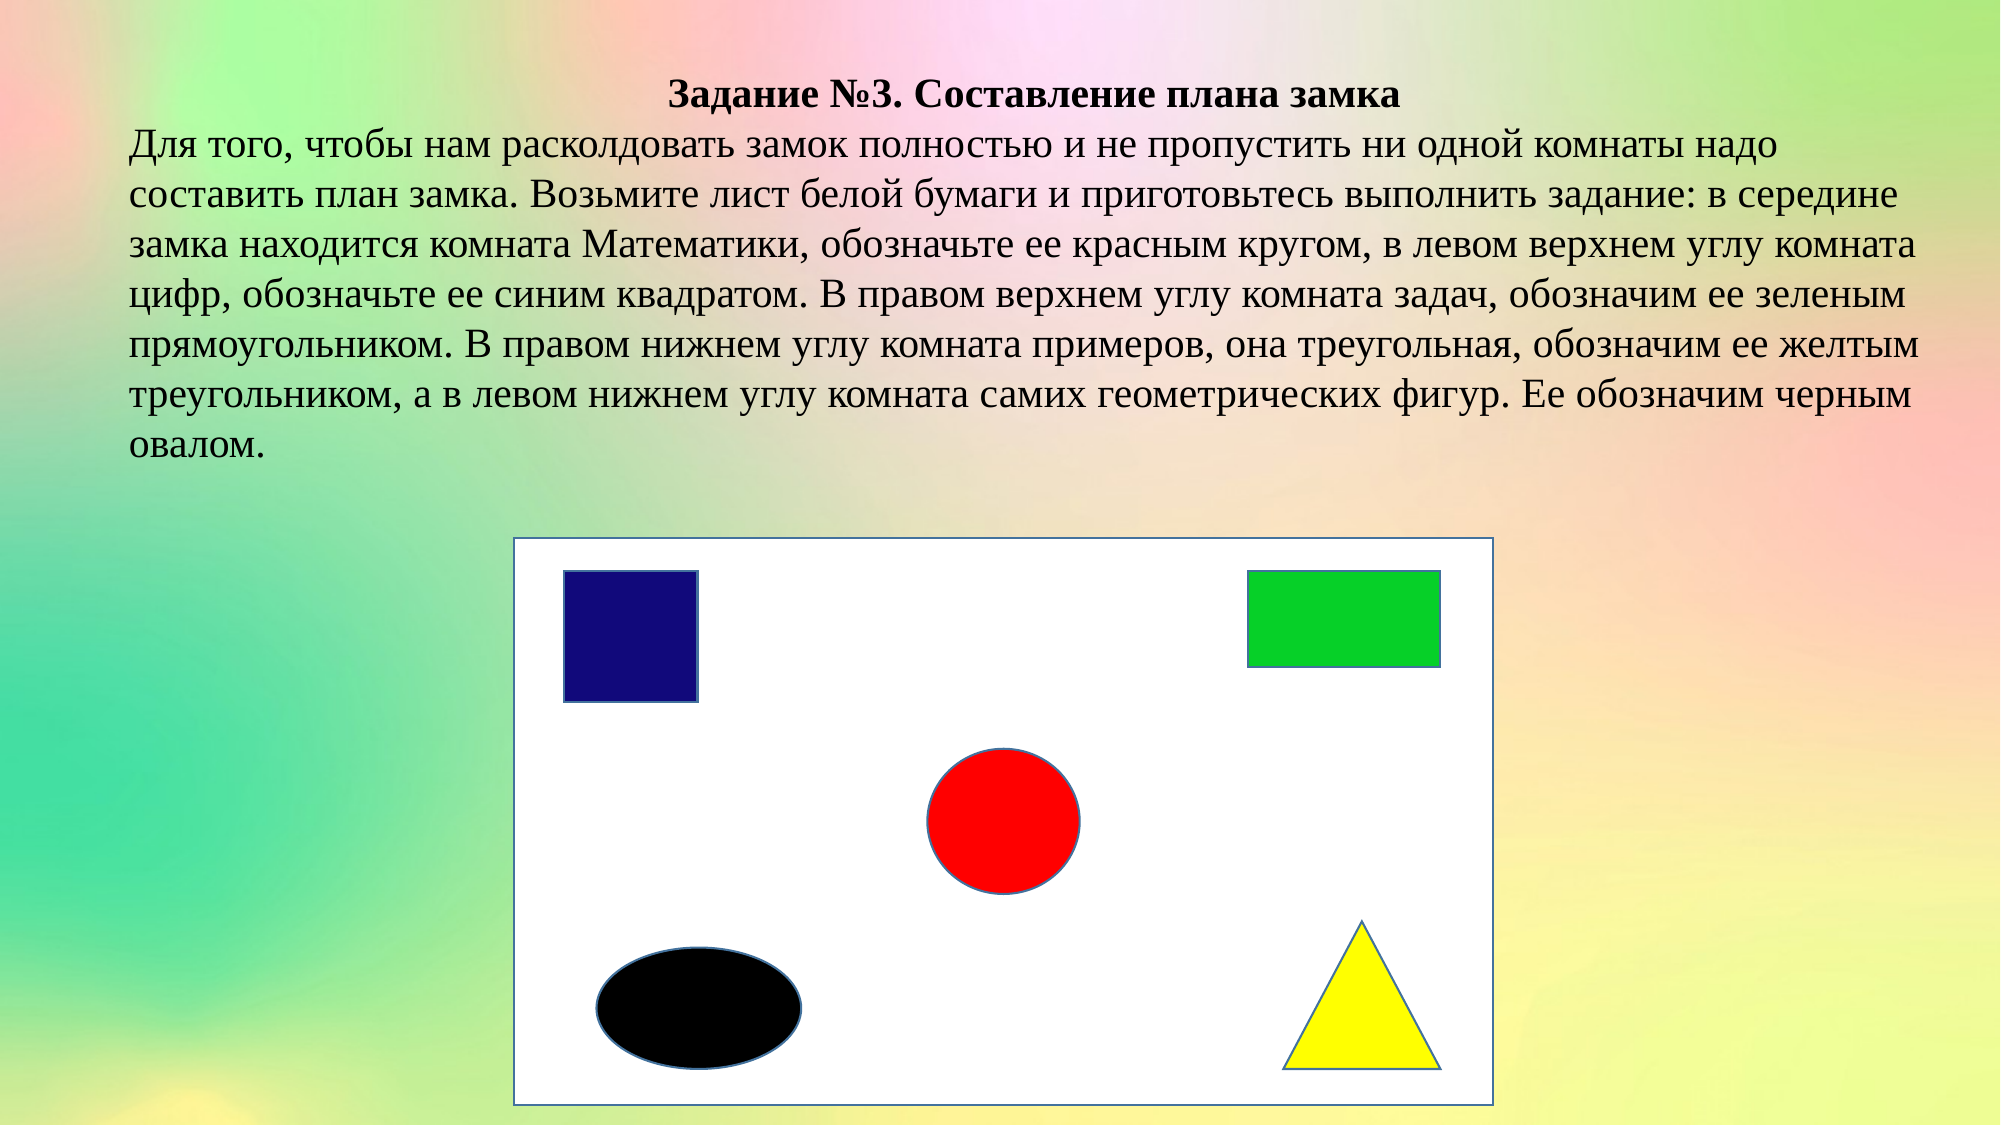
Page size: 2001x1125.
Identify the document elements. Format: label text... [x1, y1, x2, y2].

text_box Задание №3. Составление плана замка Для того, чтобы нам расколдовать замок полностью и не пропустить ни одной комнаты надо составить план замка. Возьмите лист белой бумаги и приготовьтесь выполнить задание: в середине замка находится комната Математики, обозначьте ее красным кругом, в левом верхнем углу комната цифр, обозначьте ее синим квадратом. В правом верхнем углу комната задач, обозначим ее зеленым прямоугольником. В правом нижнем углу комната примеров, она треугольная, обозначим ее желтым треугольником, а в левом нижнем углу комната самих геометрических фигур. Ее обозначим черным овалом. [114, 58, 1955, 474]
text_box [563, 570, 699, 703]
text_box [1281, 919, 1443, 1071]
picture [0, 0, 2001, 1125]
text_box [926, 747, 1081, 896]
text_box [1247, 570, 1441, 668]
text_box [513, 537, 1494, 1106]
text_box [595, 946, 803, 1070]
